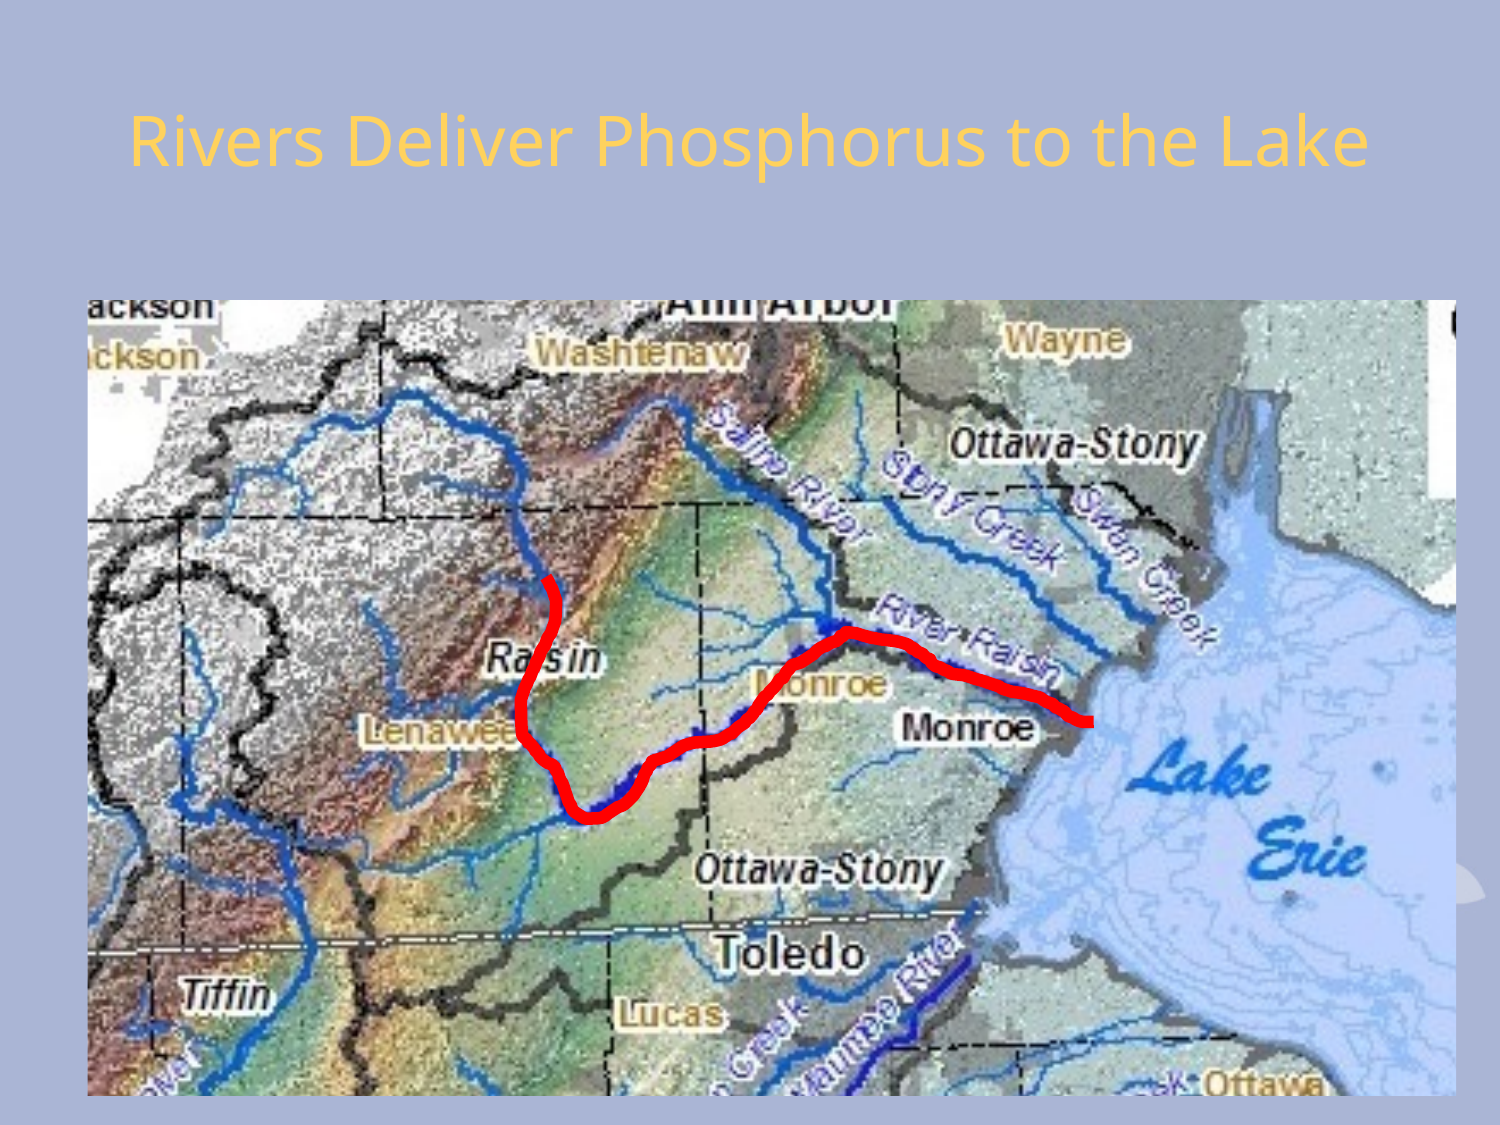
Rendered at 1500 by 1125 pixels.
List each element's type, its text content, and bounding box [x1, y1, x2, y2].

title Rivers Deliver Phosphorus to the Lake [74, 44, 1426, 234]
picture [0, 0, 1500, 1125]
